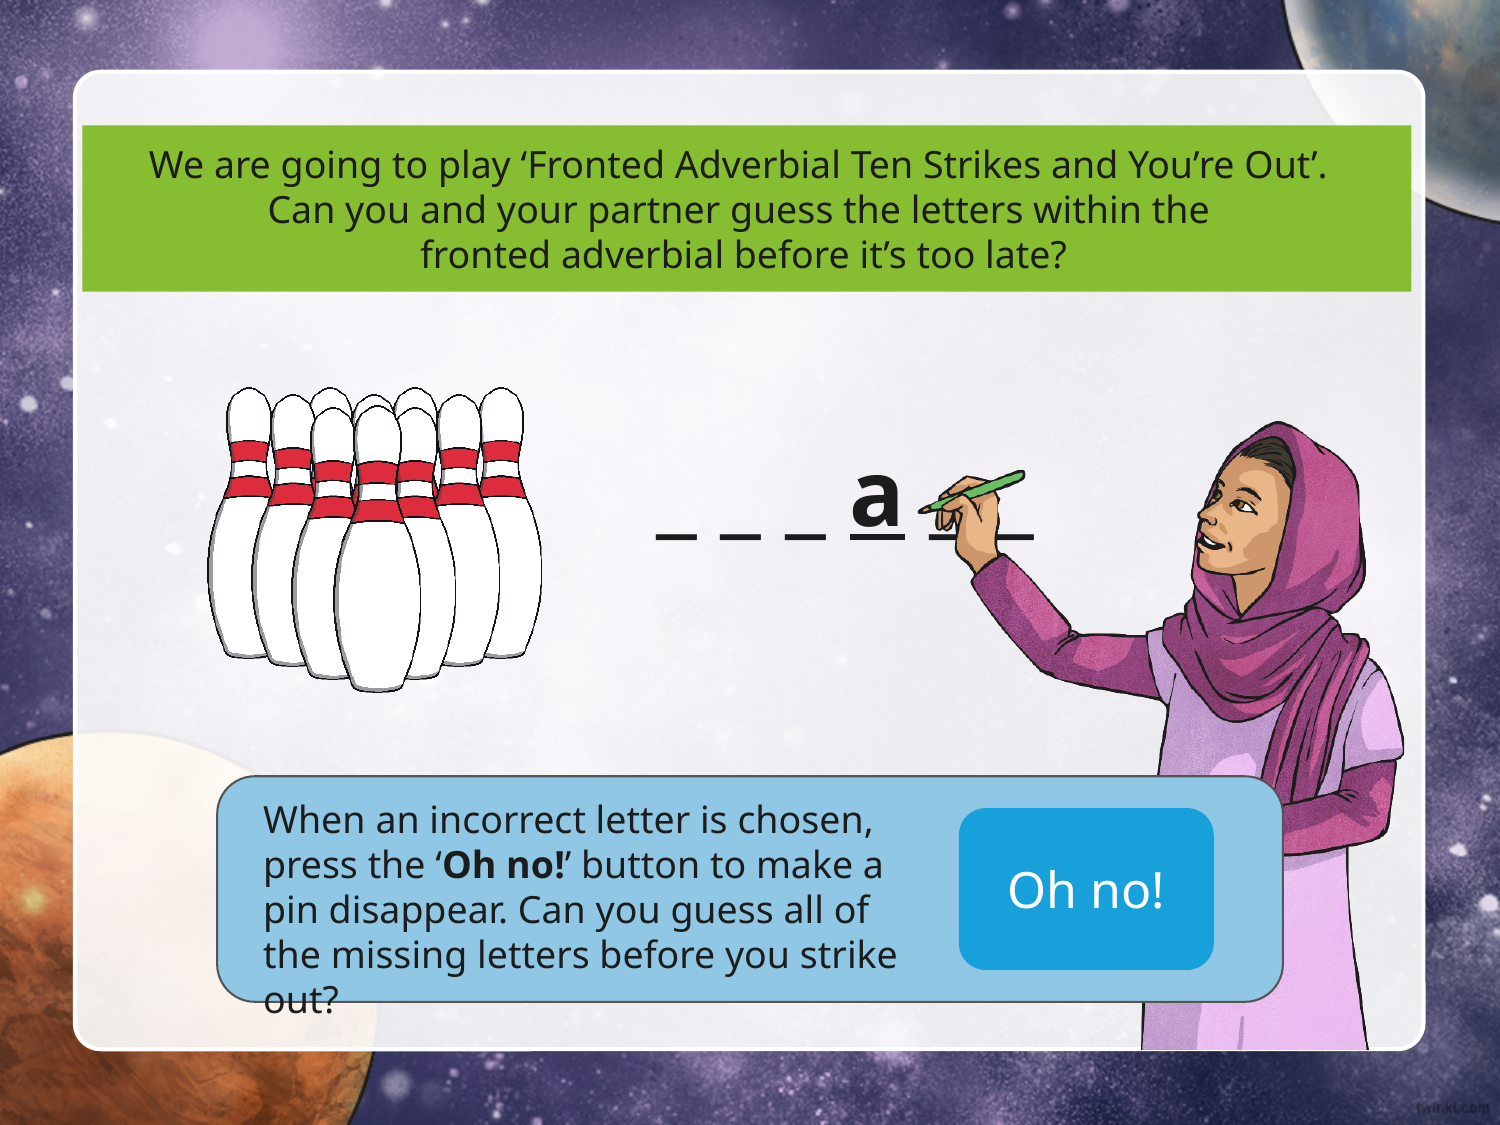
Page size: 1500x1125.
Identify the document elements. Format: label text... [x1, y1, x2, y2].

text_box _ _ _ a _ _ [542, 427, 917, 553]
picture [0, 0, 1500, 1125]
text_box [217, 776, 1283, 1002]
text_box We are going to play ‘Fronted Adverbial Ten Strikes and You’re Out’. Can you and your partner guess the letters within the fronted adverbial before it’s too late? [81, 124, 1412, 293]
